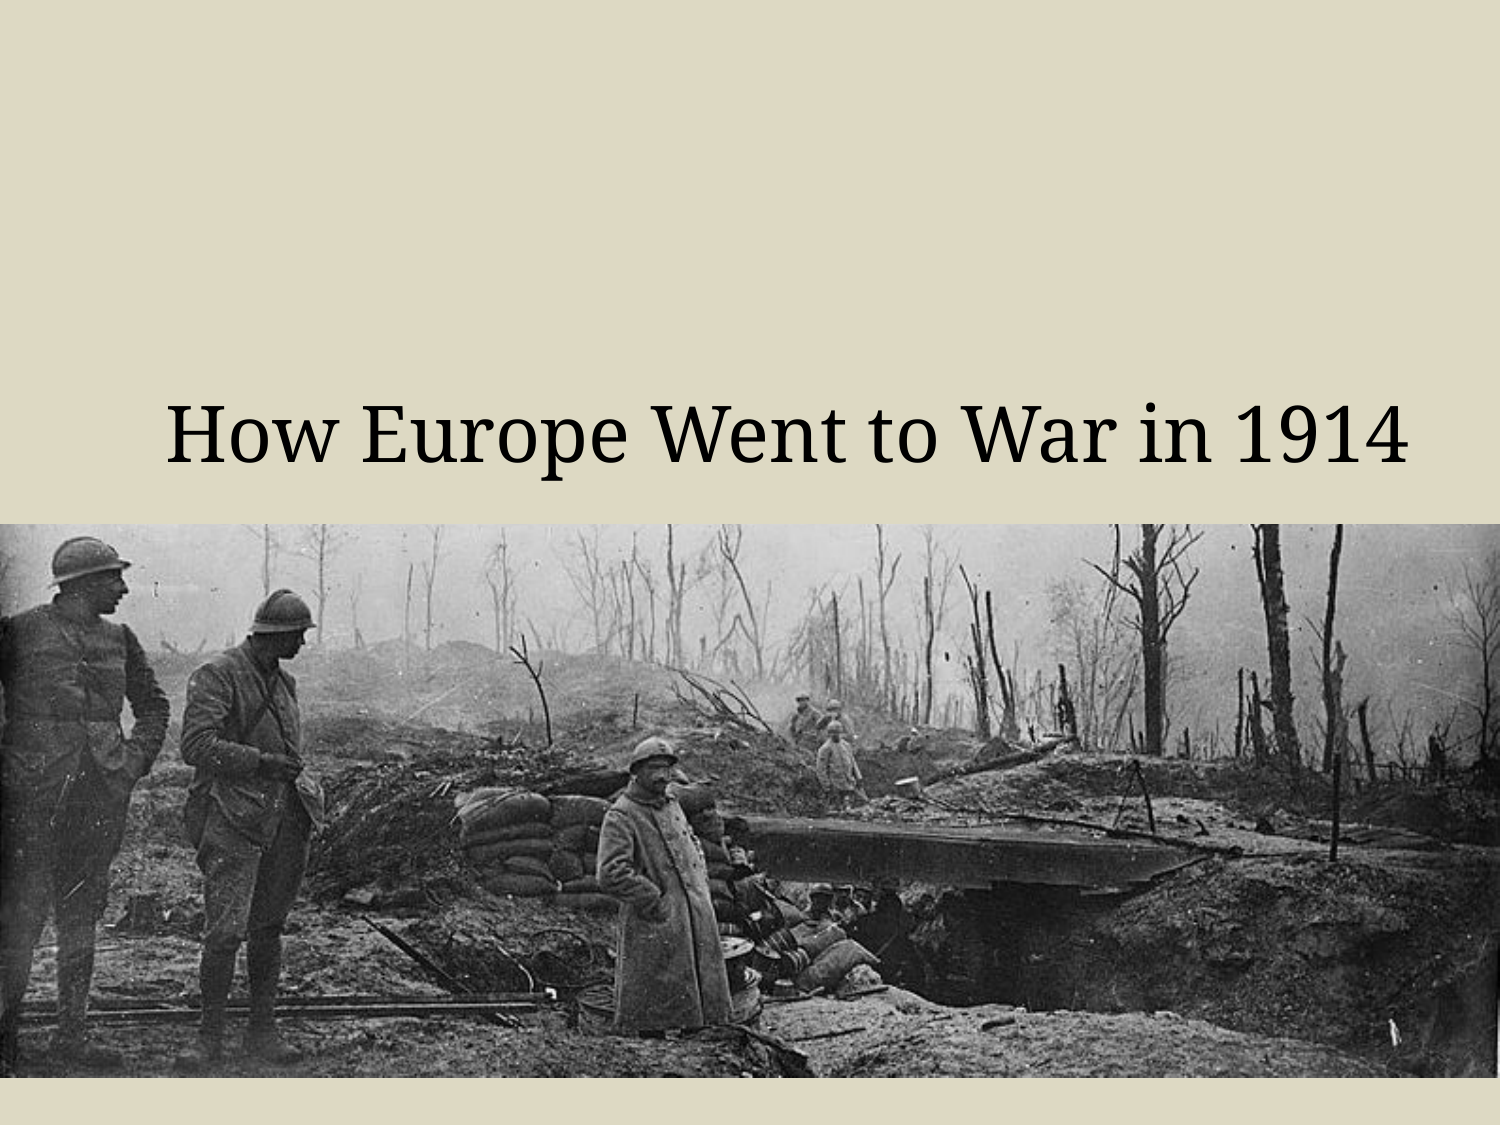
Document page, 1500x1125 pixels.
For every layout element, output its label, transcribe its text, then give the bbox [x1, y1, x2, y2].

picture [0, 524, 1500, 1078]
title How Europe Went to War in 1914 [150, 242, 1425, 523]
